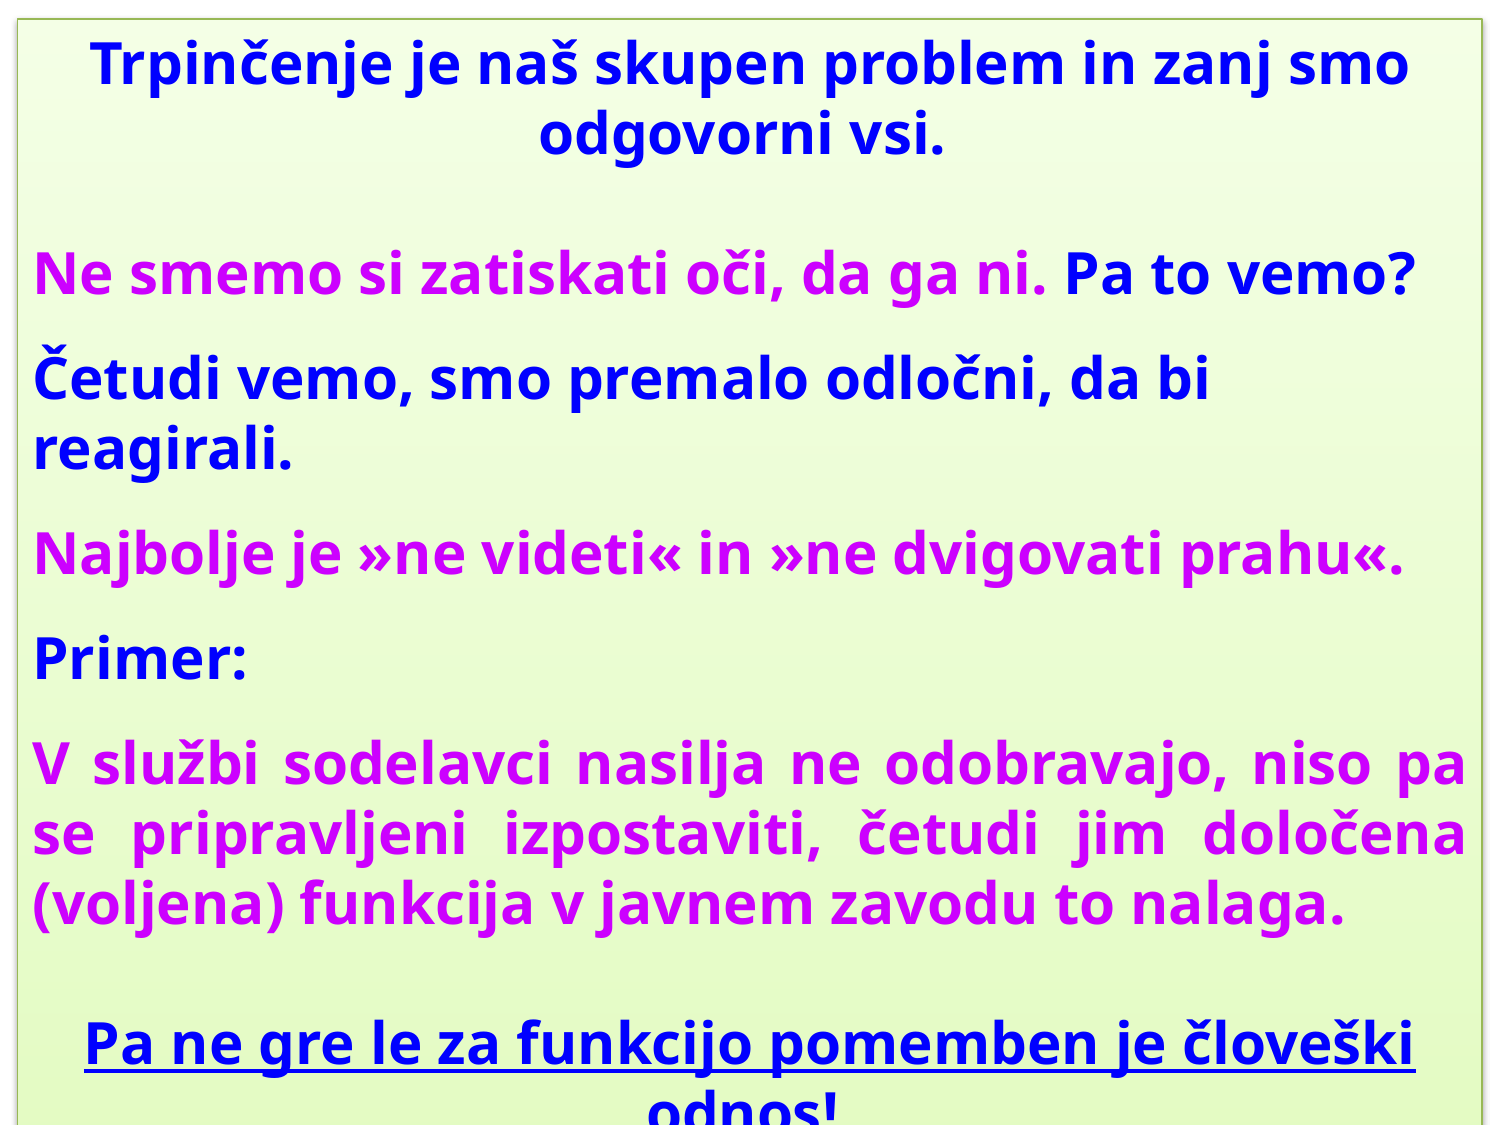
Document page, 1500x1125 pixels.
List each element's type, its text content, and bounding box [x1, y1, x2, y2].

text_box Trpinčenje je naš skupen problem in zanj smo odgovorni vsi. Ne smemo si zatiskati oči, da ga ni. Pa to vemo? Četudi vemo, smo premalo odločni, da bi reagirali. Najbolje je »ne videti« in »ne dvigovati prahu«. Primer: V službi sodelavci nasilja ne odobravajo, niso pa se pripravljeni izpostaviti, četudi jim določena (voljena) funkcija v javnem zavodu to nalaga. Pa ne gre le za funkcijo pomemben je človeški odnos! [17, 18, 1483, 1125]
